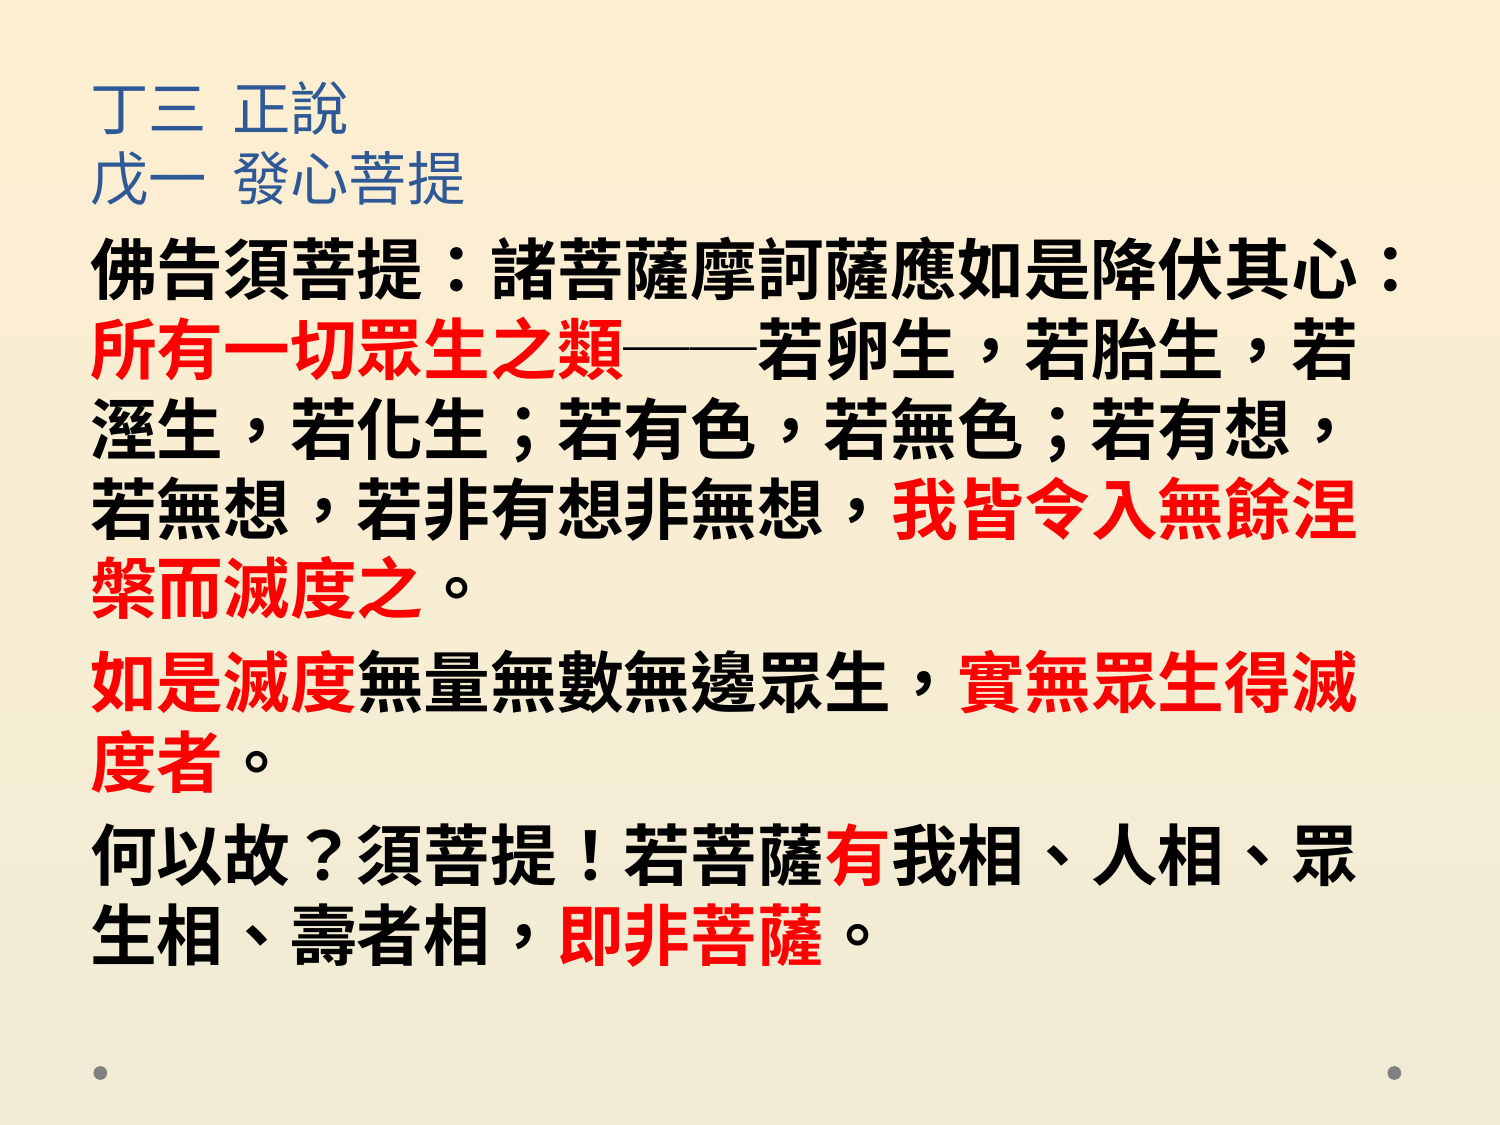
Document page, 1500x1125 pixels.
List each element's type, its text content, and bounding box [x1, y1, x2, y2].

list 佛告須菩提：諸菩薩摩訶薩應如是降伏其心：所有一切眾生之類──若卵生，若胎生，若溼生，若化生；若有色，若無色；若有想，若無想，若非有想非無想，我皆令入無餘涅槃而滅度之。 如是滅度無量無數無邊眾生，實無眾生得滅度者。 何以故？須菩提！若菩薩有我相、人相、眾生相、壽者相，即非菩薩。 [74, 219, 1426, 1059]
title 丁三 正說 戊一 發心菩提 [75, 0, 1425, 219]
